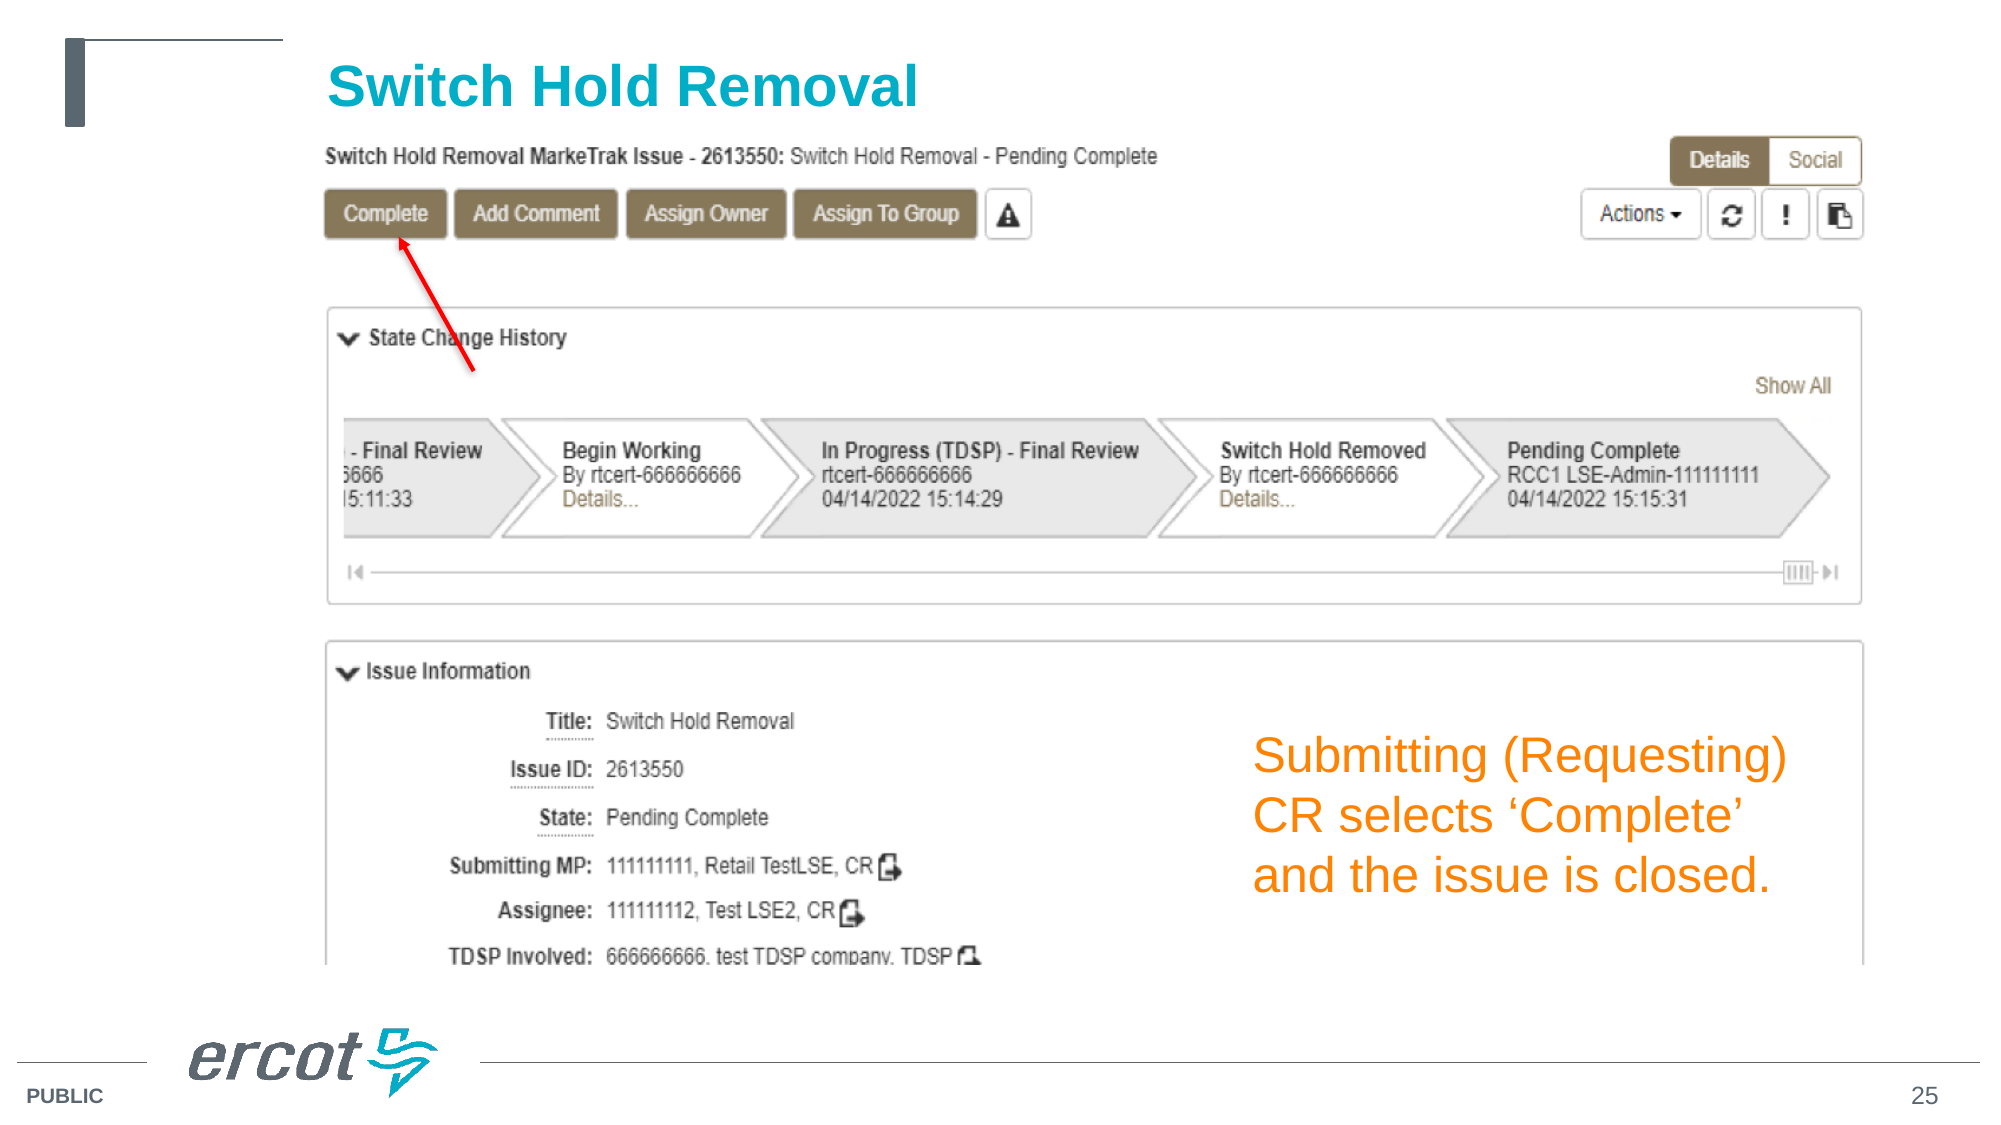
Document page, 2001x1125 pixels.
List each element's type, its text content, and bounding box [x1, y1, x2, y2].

title Switch Hold Removal [312, 40, 1700, 124]
picture [312, 124, 1867, 965]
slide_number 25 [1866, 1076, 1984, 1113]
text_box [398, 236, 474, 372]
picture [183, 1024, 442, 1100]
